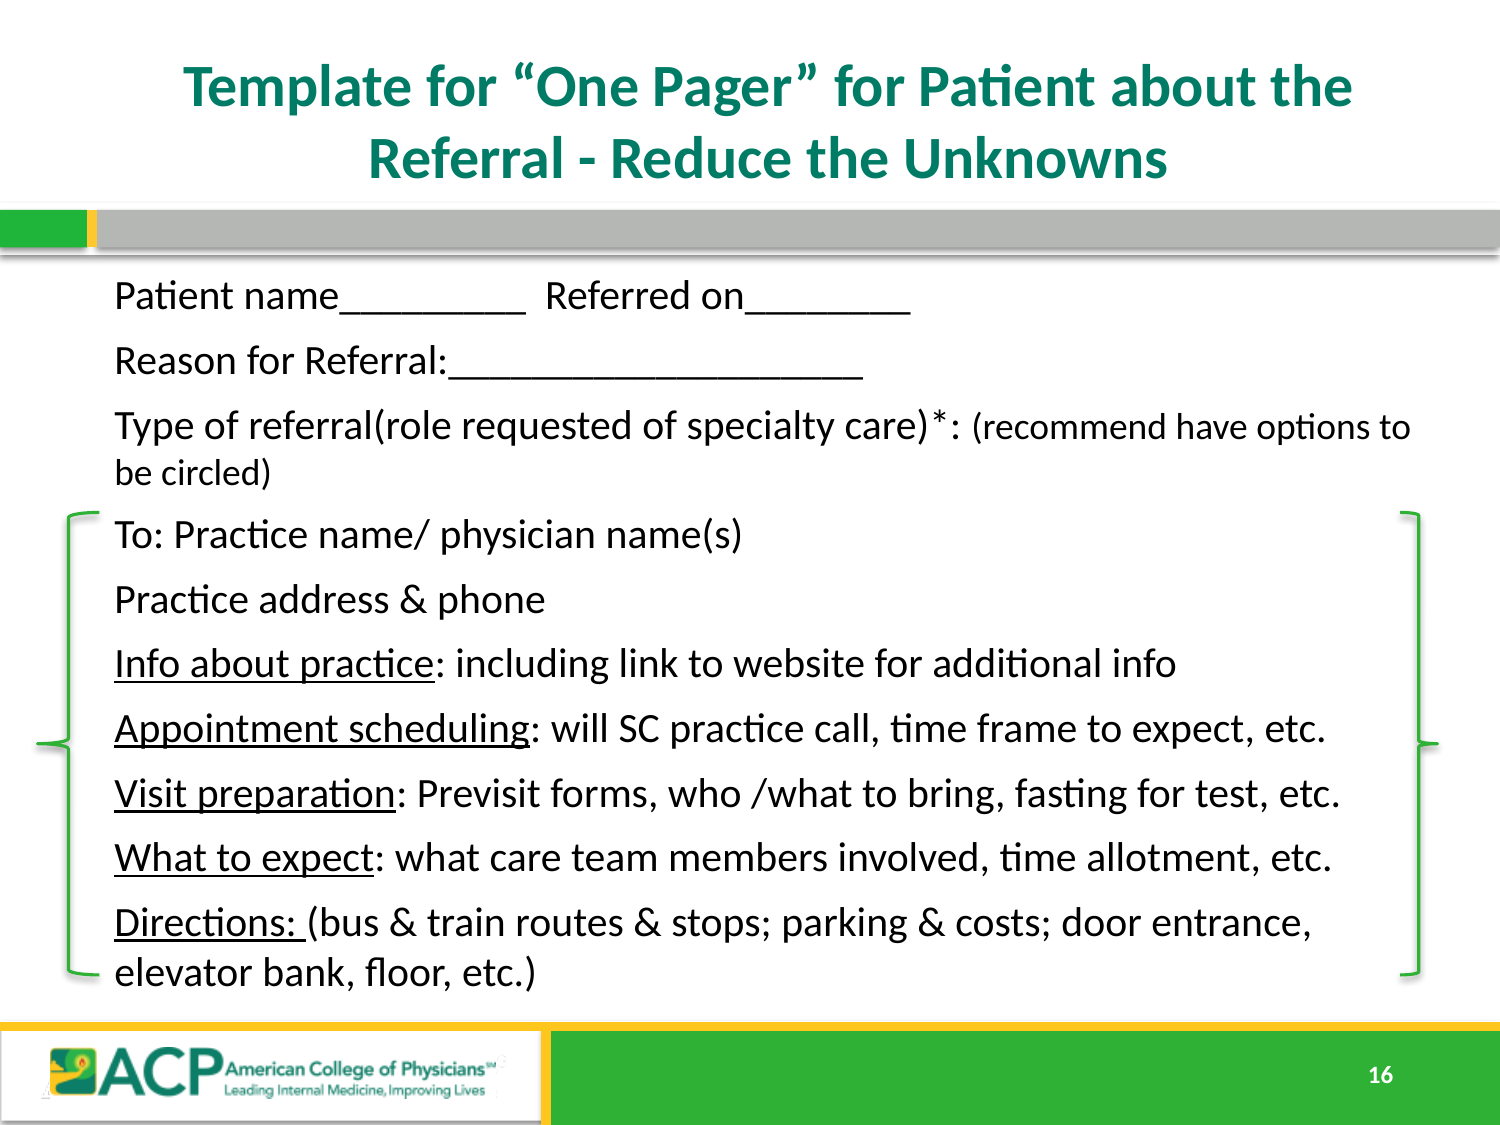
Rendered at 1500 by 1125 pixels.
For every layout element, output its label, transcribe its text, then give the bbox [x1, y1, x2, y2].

title Template for “One Pager” for Patient about the Referral - Reduce the Unknowns [99, 37, 1438, 200]
text_box [35, 510, 100, 977]
list Patient name_________ Referred on________ Reason for Referral:____________________ Type of referral(role requested of specialty care)*: (recommend have options to be circled) To: Practice name/ physician name(s) Practice address & phone Info about practice: including link to website for additional info Appointment scheduling: will SC practice call, time frame to expect, etc. Visit preparation: Previsit forms, who /what to bring, fasting for test, etc. What to expect: what care team members involved, time allotment, etc. Directions: (bus & train routes & stops; parking & costs; door entrance, elevator bank, floor, etc.) [99, 260, 1438, 1011]
picture [50, 1047, 496, 1099]
text_box [1399, 510, 1440, 977]
